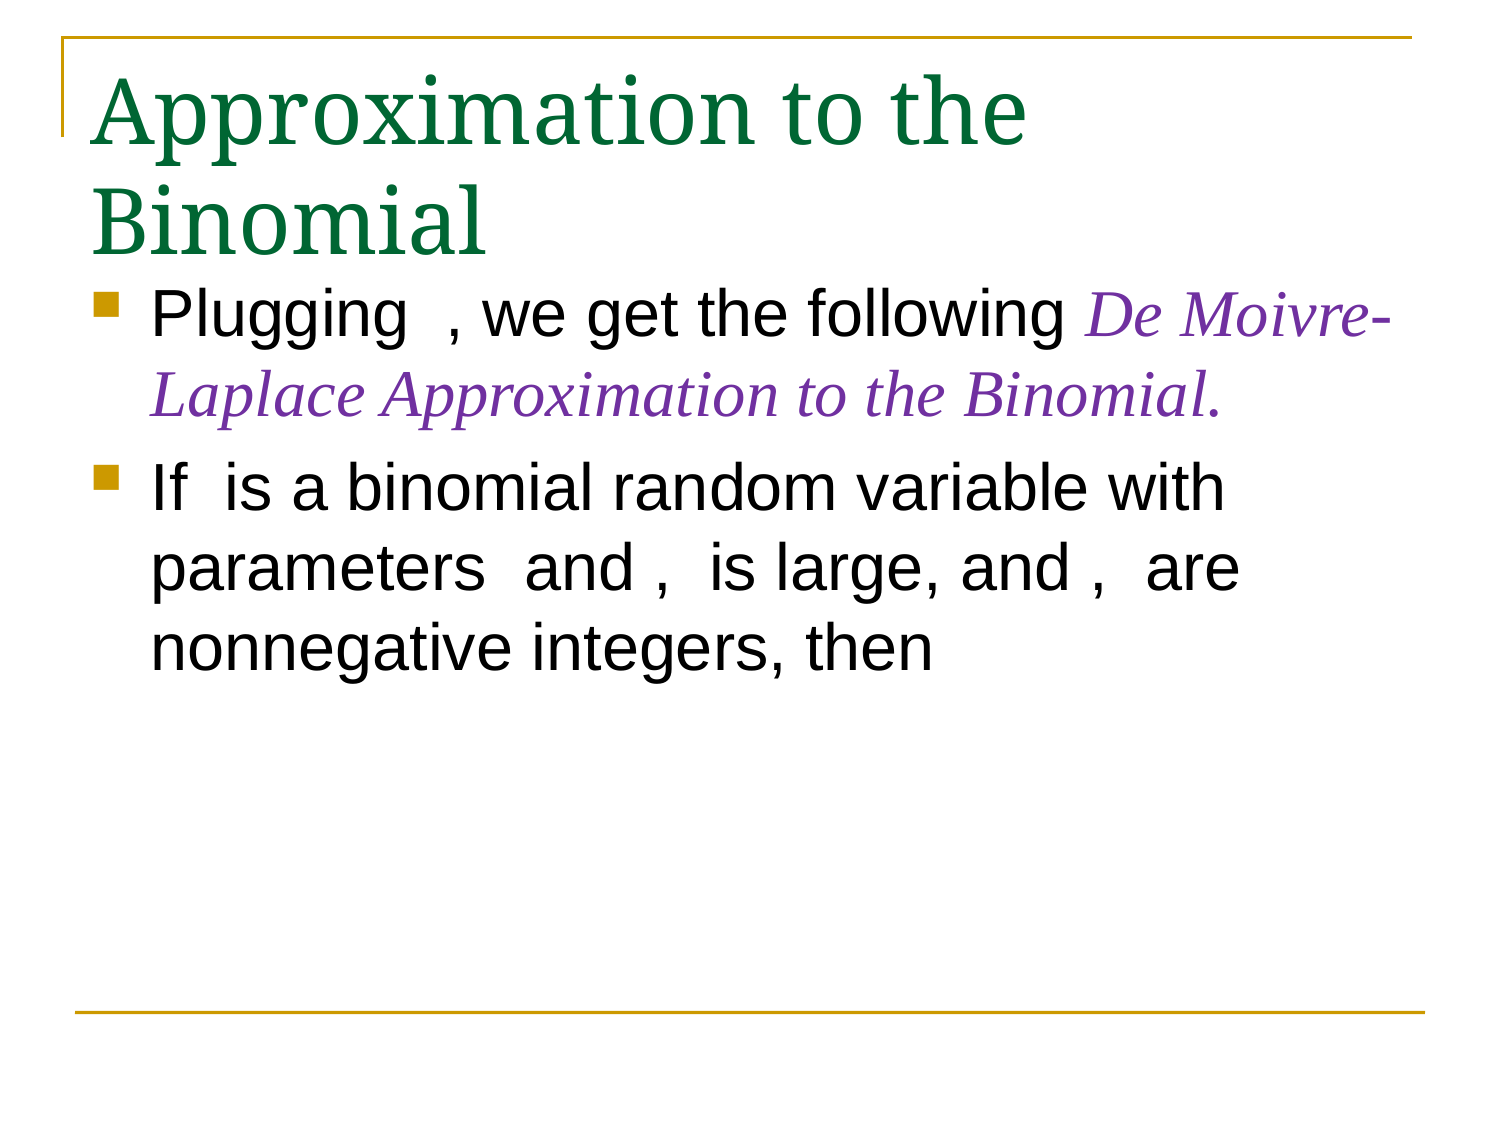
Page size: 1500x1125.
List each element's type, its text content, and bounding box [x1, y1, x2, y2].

title Approximation to the Binomial [75, 45, 1425, 233]
